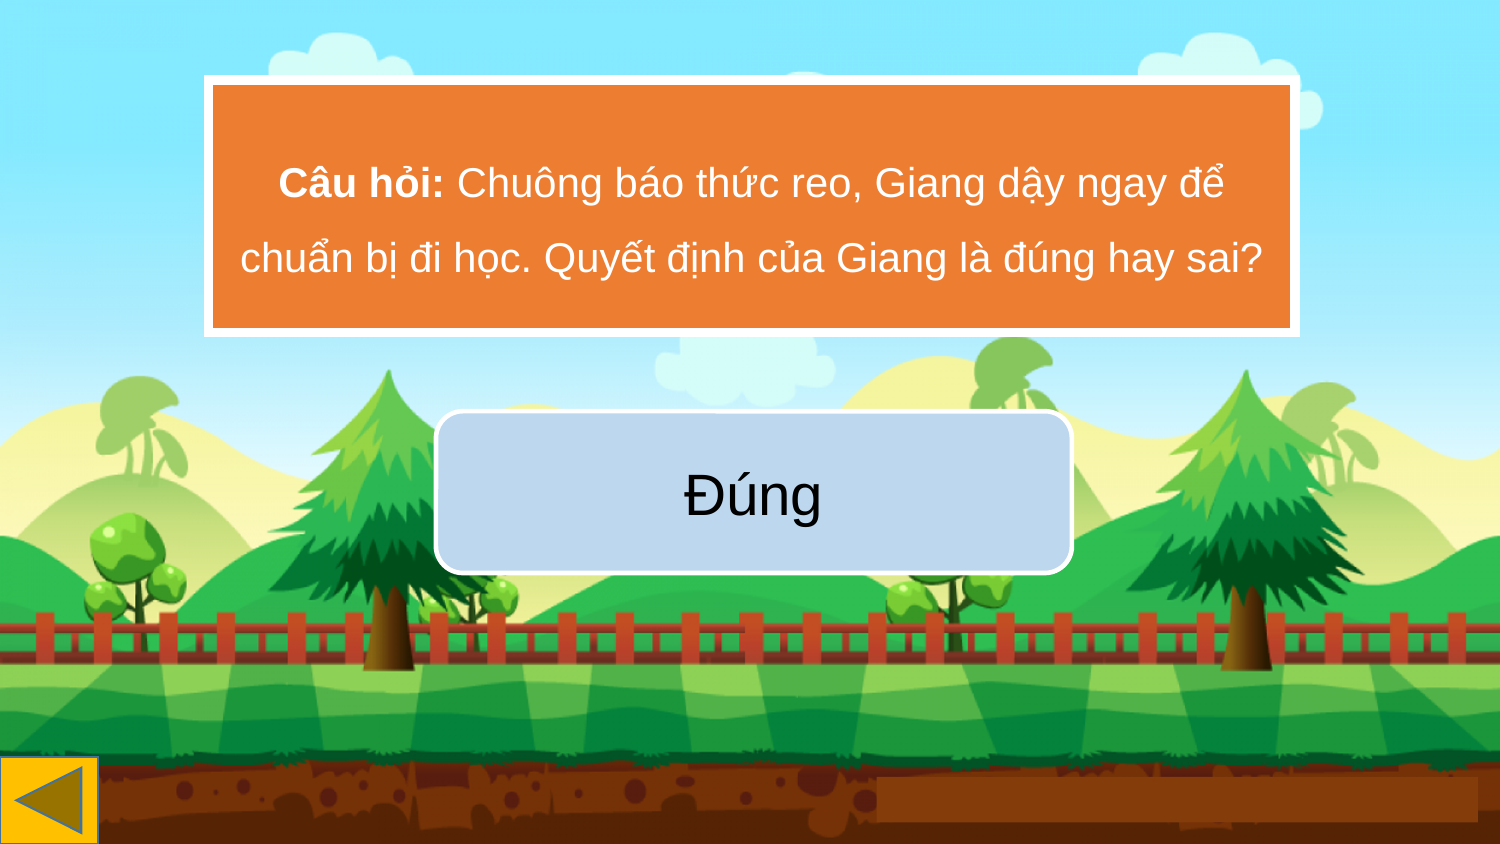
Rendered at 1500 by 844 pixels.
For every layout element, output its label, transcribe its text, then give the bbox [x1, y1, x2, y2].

text_box [0, 756, 99, 844]
picture [0, 0, 1500, 844]
text_box Câu hỏi: Chuông báo thức reo, Giang dậy ngay để chuẩn bị đi học. Quyết định của Giang là đúng hay sai? [207, 78, 1297, 334]
text_box Đúng [434, 410, 1073, 575]
text_box [876, 776, 1479, 823]
